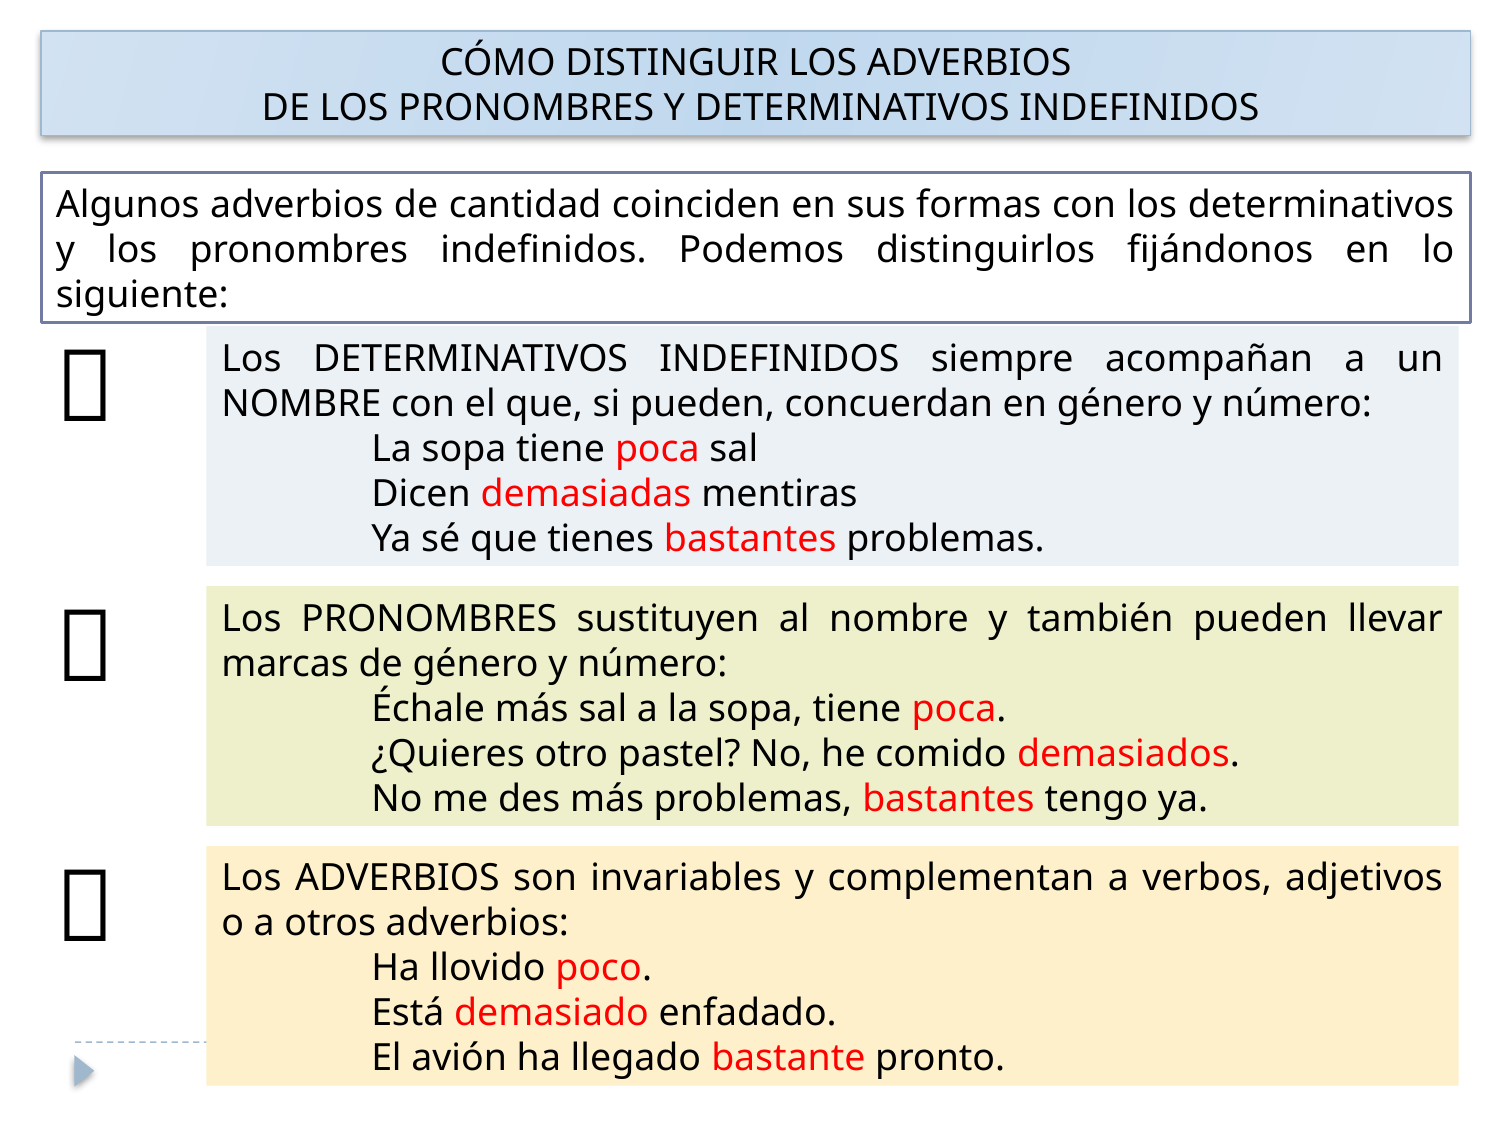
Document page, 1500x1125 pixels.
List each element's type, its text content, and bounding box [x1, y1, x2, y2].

text_box Los DETERMINATIVOS INDEFINIDOS siempre acompañan a un NOMBRE con el que, si pueden, concuerdan en género y número: La sopa tiene poca sal Dicen demasiadas mentiras Ya sé que tienes bastantes problemas. [206, 326, 1459, 566]
text_box  [41, 834, 181, 969]
text_box Los ADVERBIOS son invariables y complementan a verbos, adjetivos o a otros adverbios: Ha llovido poco. Está demasiado enfadado. El avión ha llegado bastante pronto. [206, 846, 1459, 1086]
text_box CÓMO DISTINGUIR LOS ADVERBIOS DE LOS PRONOMBRES Y DETERMINATIVOS INDEFINIDOS [40, 30, 1471, 136]
text_box  [41, 574, 181, 709]
text_box  [41, 314, 181, 449]
text_box Algunos adverbios de cantidad coinciden en sus formas con los determinativos y los pronombres indefinidos. Podemos distinguirlos fijándonos en lo siguiente: [40, 171, 1472, 324]
text_box Los PRONOMBRES sustituyen al nombre y también pueden llevar marcas de género y número: Échale más sal a la sopa, tiene poca. ¿Quieres otro pastel? No, he comido demasiados. No me des más problemas, bastantes tengo ya. [206, 586, 1459, 826]
